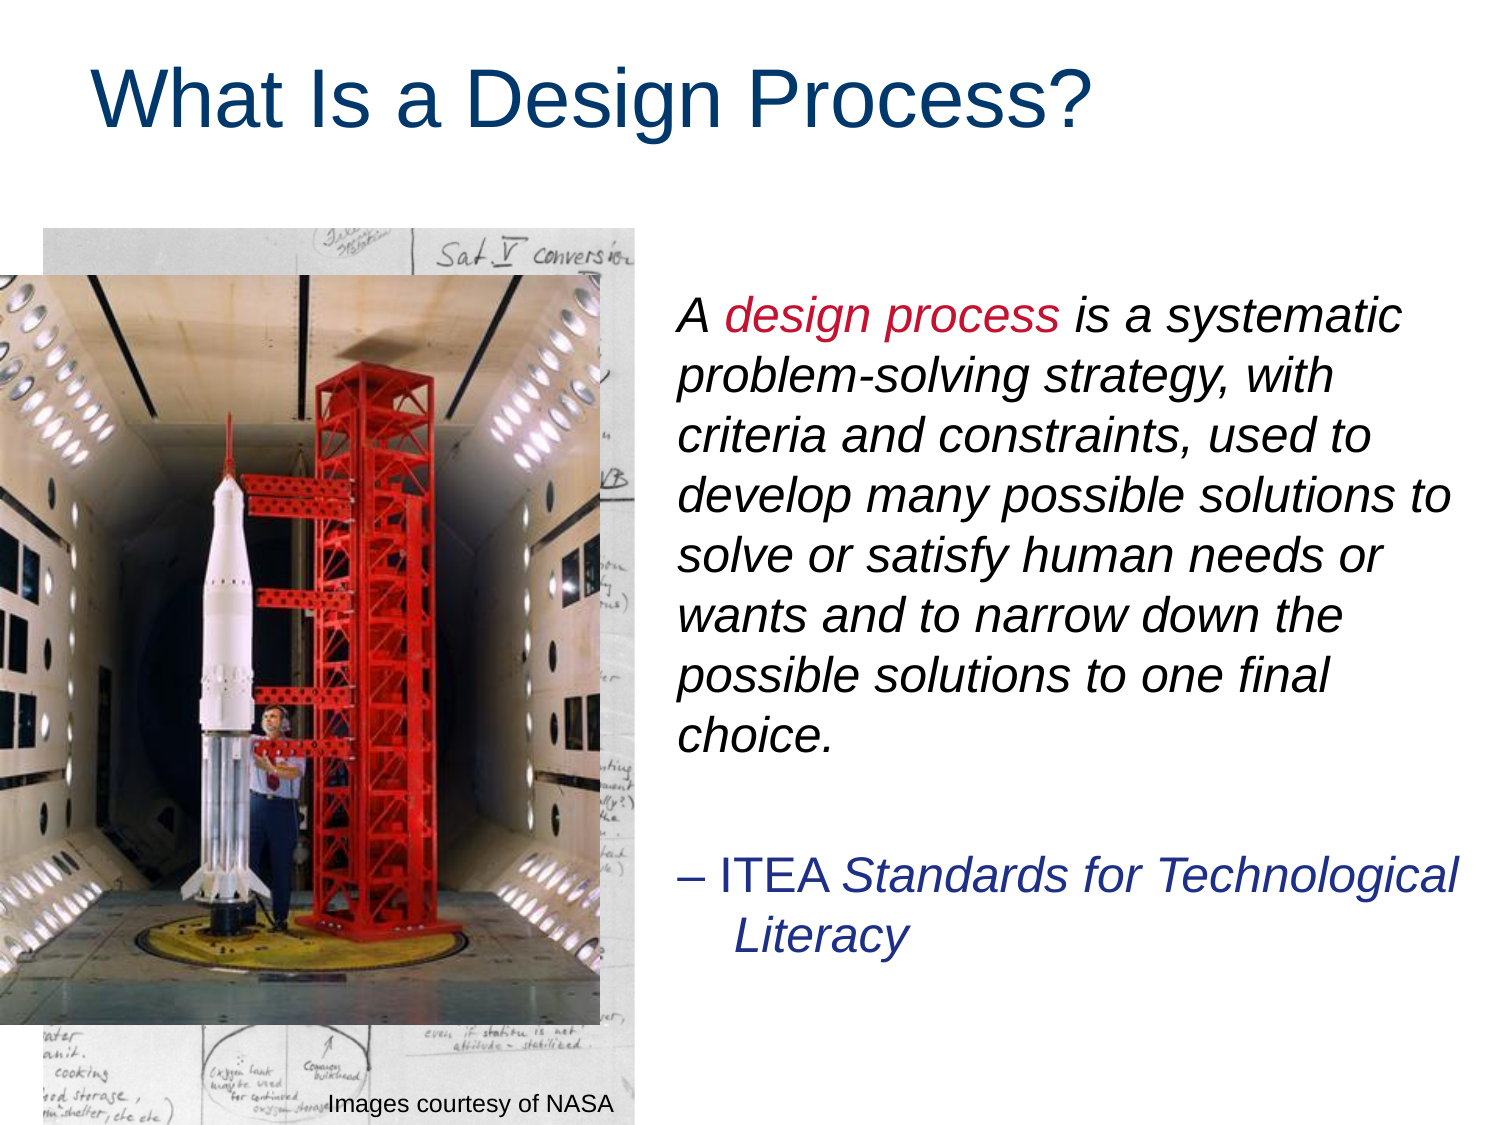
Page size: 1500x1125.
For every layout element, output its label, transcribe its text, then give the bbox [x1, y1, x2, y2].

list A design process is a systematic problem-solving strategy, with criteria and constraints, used to develop many possible solutions to solve or satisfy human needs or wants and to narrow down the possible solutions to one final choice. – ITEA Standards for Technological Literacy [662, 275, 1500, 1125]
picture [0, 227, 635, 1125]
title What Is a Design Process? [75, 0, 1425, 188]
